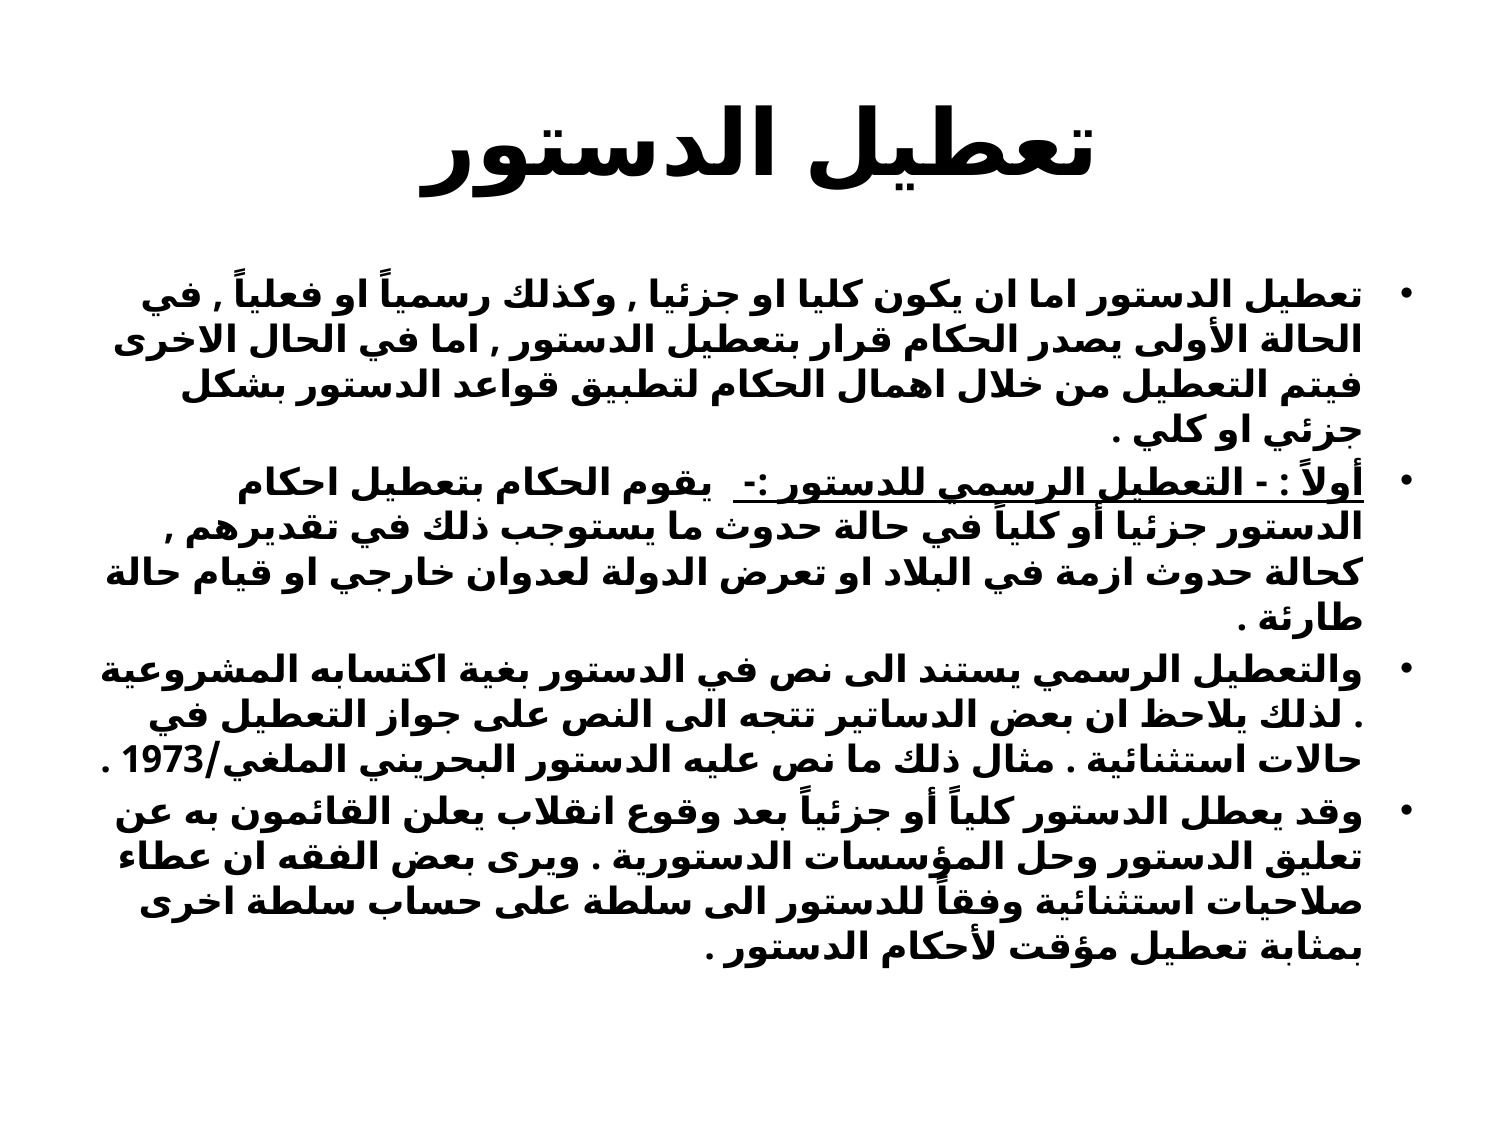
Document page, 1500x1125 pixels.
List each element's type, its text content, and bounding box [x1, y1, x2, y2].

title تعطيل الدستور [75, 45, 1425, 233]
list تعطيل الدستور اما ان يكون كليا او جزئيا , وكذلك رسمياً او فعلياً , في الحالة الأولى يصدر الحكام قرار بتعطيل الدستور , اما في الحال الاخرى فيتم التعطيل من خلال اهمال الحكام لتطبيق قواعد الدستور بشكل جزئي او كلي . أولاً : - التعطيل الرسمي للدستور :- يقوم الحكام بتعطيل احكام الدستور جزئيا أو كلياً في حالة حدوث ما يستوجب ذلك في تقديرهم , كحالة حدوث ازمة في البلاد او تعرض الدولة لعدوان خارجي او قيام حالة طارئة . والتعطيل الرسمي يستند الى نص في الدستور بغية اكتسابه المشروعية . لذلك يلاحظ ان بعض الدساتير تتجه الى النص على جواز التعطيل في حالات استثنائية . مثال ذلك ما نص عليه الدستور البحريني الملغي/1973 . وقد يعطل الدستور كلياً أو جزئياً بعد وقوع انقلاب يعلن القائمون به عن تعليق الدستور وحل المؤسسات الدستورية . ويرى بعض الفقه ان عطاء صلاحيات استثنائية وفقاً للدستور الى سلطة على حساب سلطة اخرى بمثابة تعطيل مؤقت لأحكام الدستور . [75, 262, 1425, 1005]
